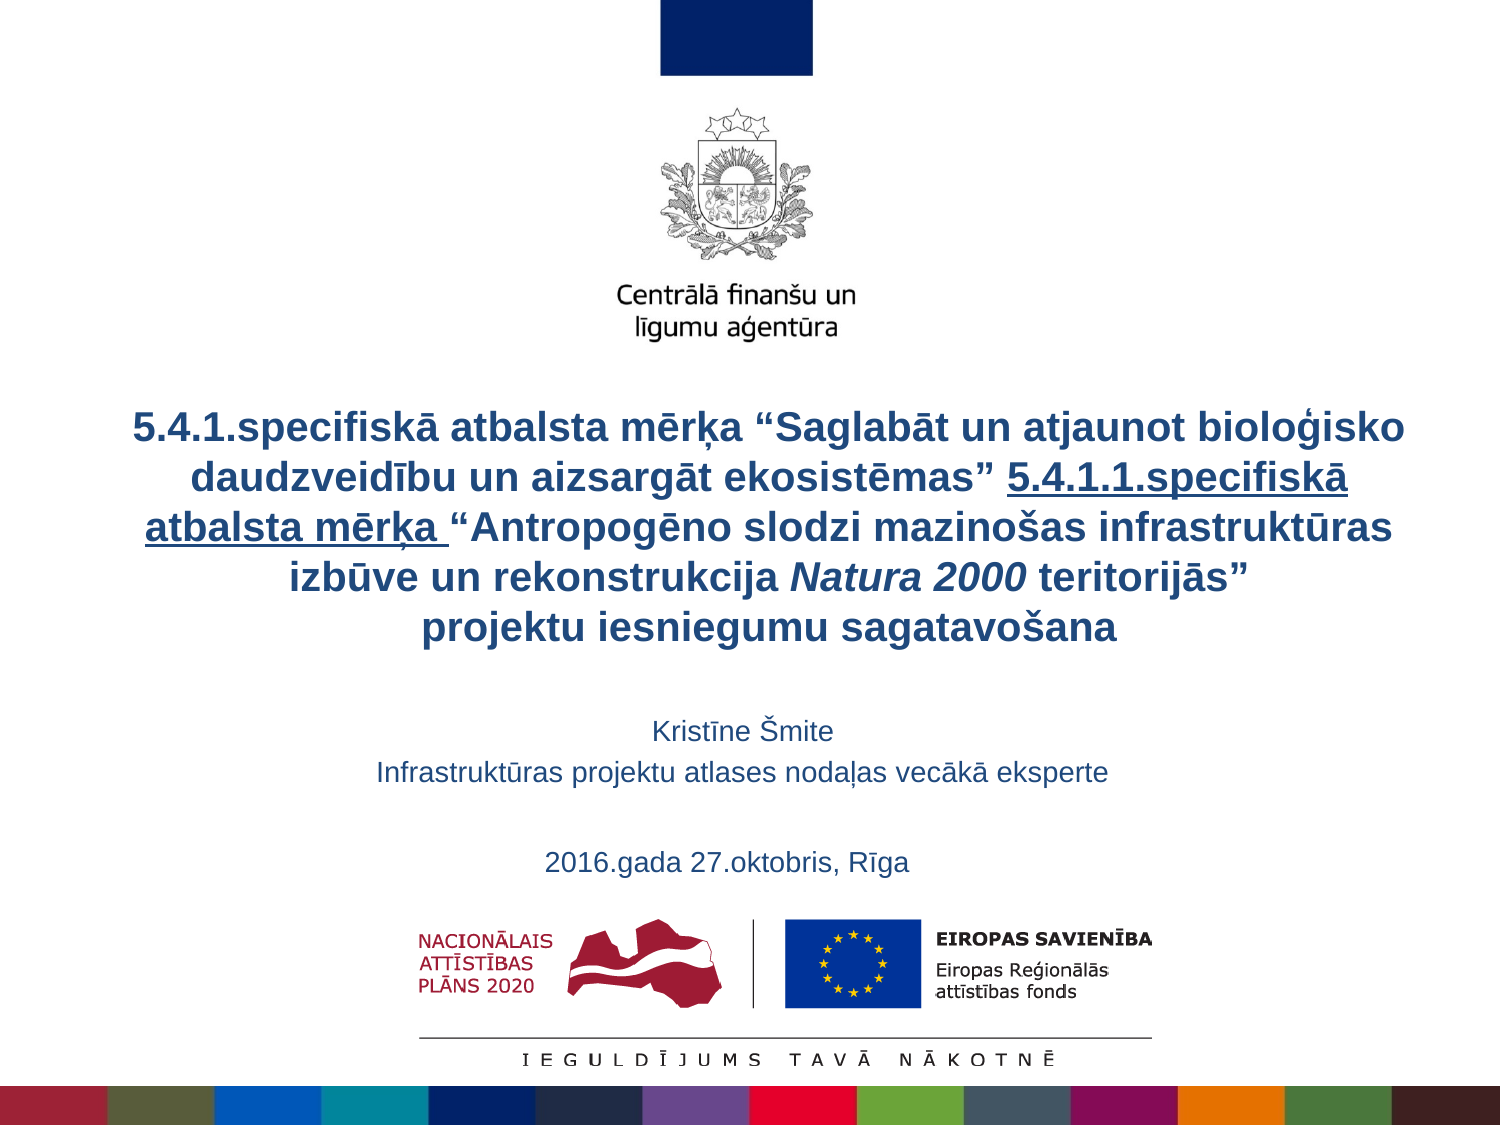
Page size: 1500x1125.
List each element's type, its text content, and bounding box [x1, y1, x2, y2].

picture [418, 919, 1152, 1066]
title 5.4.1.specifiskā atbalsta mērķa “Saglabāt un atjaunot bioloģisko daudzveidību un aizsargāt ekosistēmas” 5.4.1.1.specifiskā atbalsta mērķa “Antropogēno slodzi mazinošas infrastruktūras izbūve un rekonstrukcija Natura 2000 teritorijās” projektu iesniegumu sagatavošana [112, 352, 1427, 698]
picture [513, 0, 960, 492]
subtitle Kristīne Šmite Infrastruktūras projektu atlases nodaļas vecākā eksperte [233, 705, 1253, 805]
picture [326, 1085, 1500, 1125]
picture [0, 1085, 321, 1125]
text_box 2016.gada 27.oktobris, Rīga [202, 835, 1253, 886]
